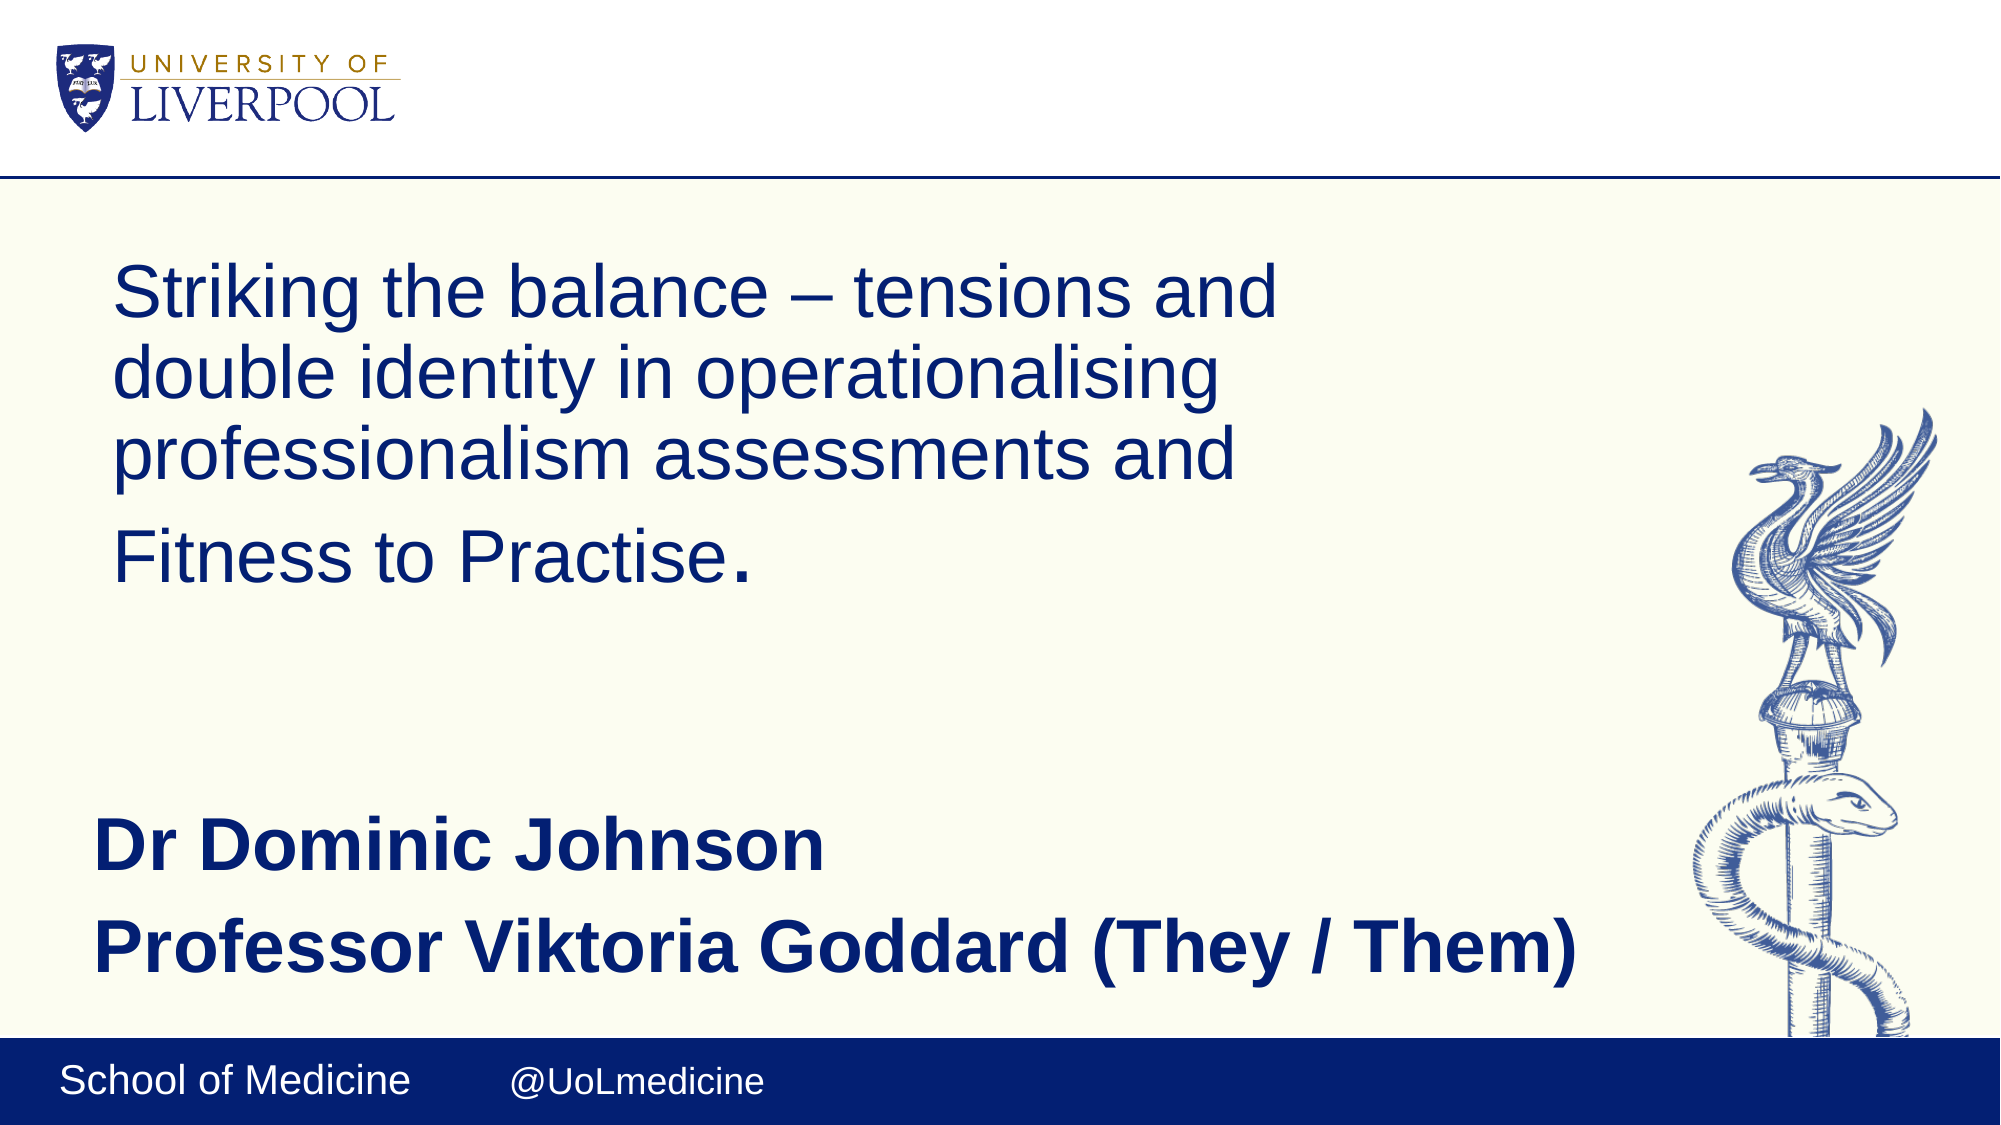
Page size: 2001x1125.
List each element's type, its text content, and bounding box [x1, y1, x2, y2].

picture [56, 44, 401, 133]
title Striking the balance – tensions and double identity in operationalising professionalism assessments and Fitness to Practise. [97, 245, 1456, 347]
list Dr Dominic Johnson Professor Viktoria Goddard (They / Them) [79, 798, 1739, 917]
picture [1667, 307, 1960, 1037]
